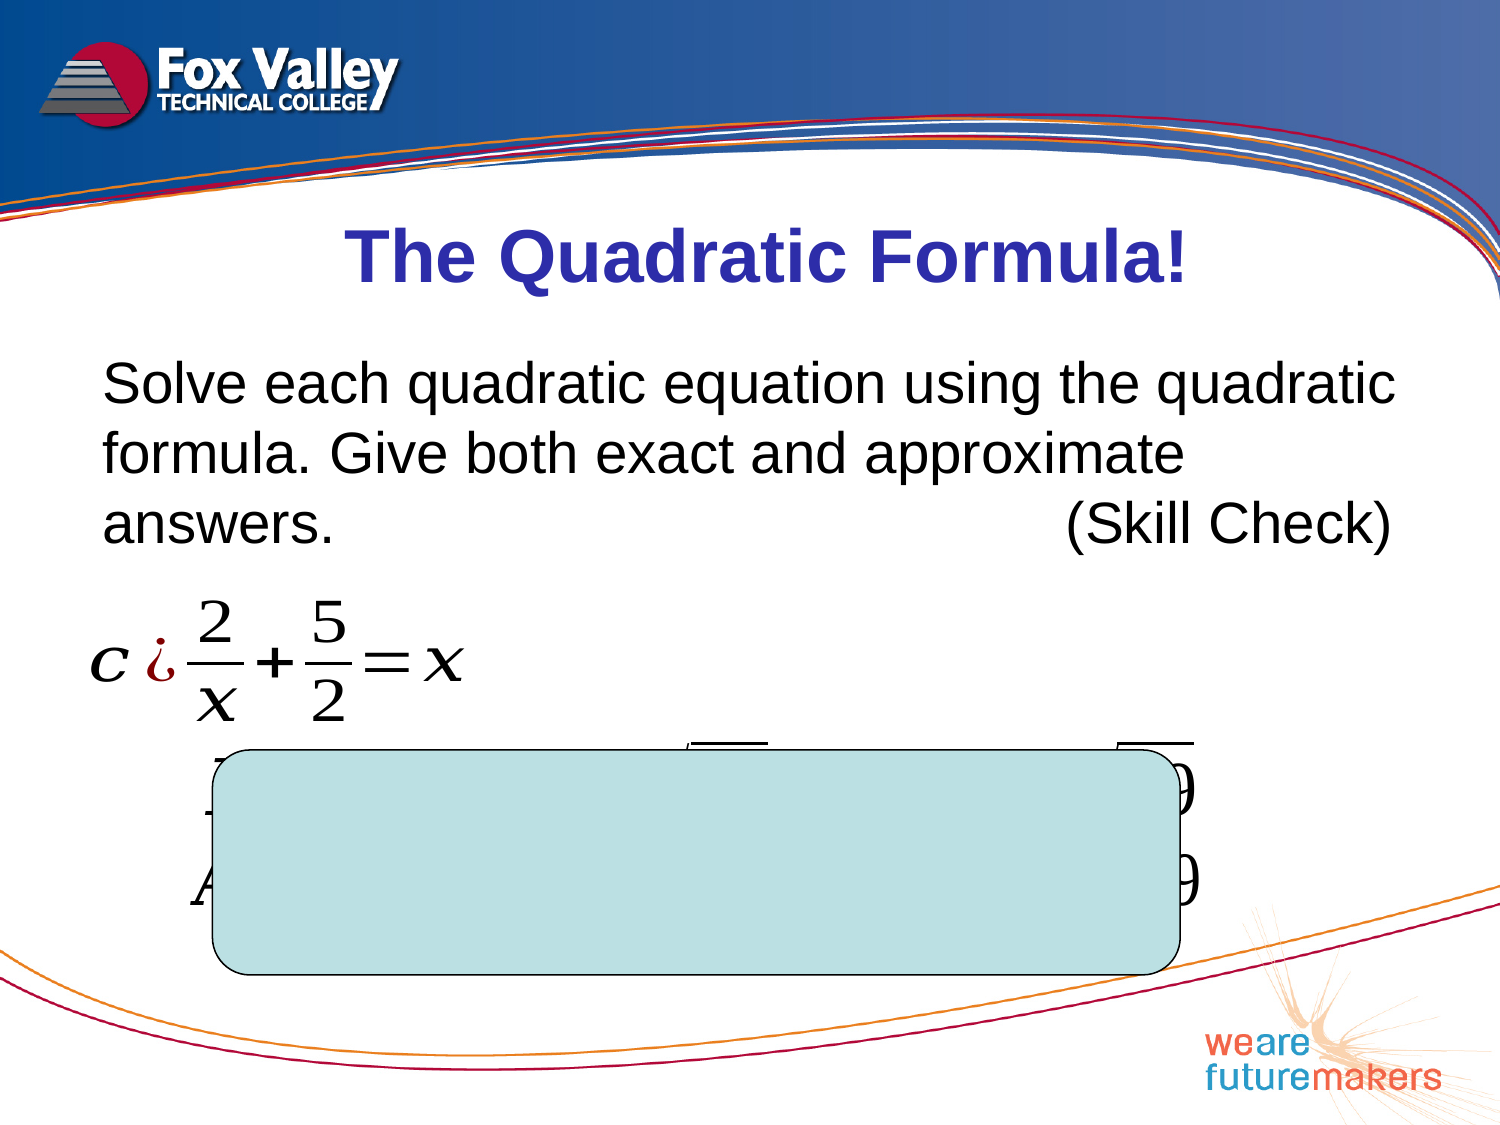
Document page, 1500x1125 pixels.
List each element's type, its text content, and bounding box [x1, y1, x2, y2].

text_box [212, 749, 1181, 975]
text_box The Quadratic Formula! [329, 199, 1205, 305]
picture [0, 0, 1500, 1125]
text_box Solve each quadratic equation using the quadratic formula. Give both exact and approximate answers. (Skill Check) [87, 337, 1425, 563]
